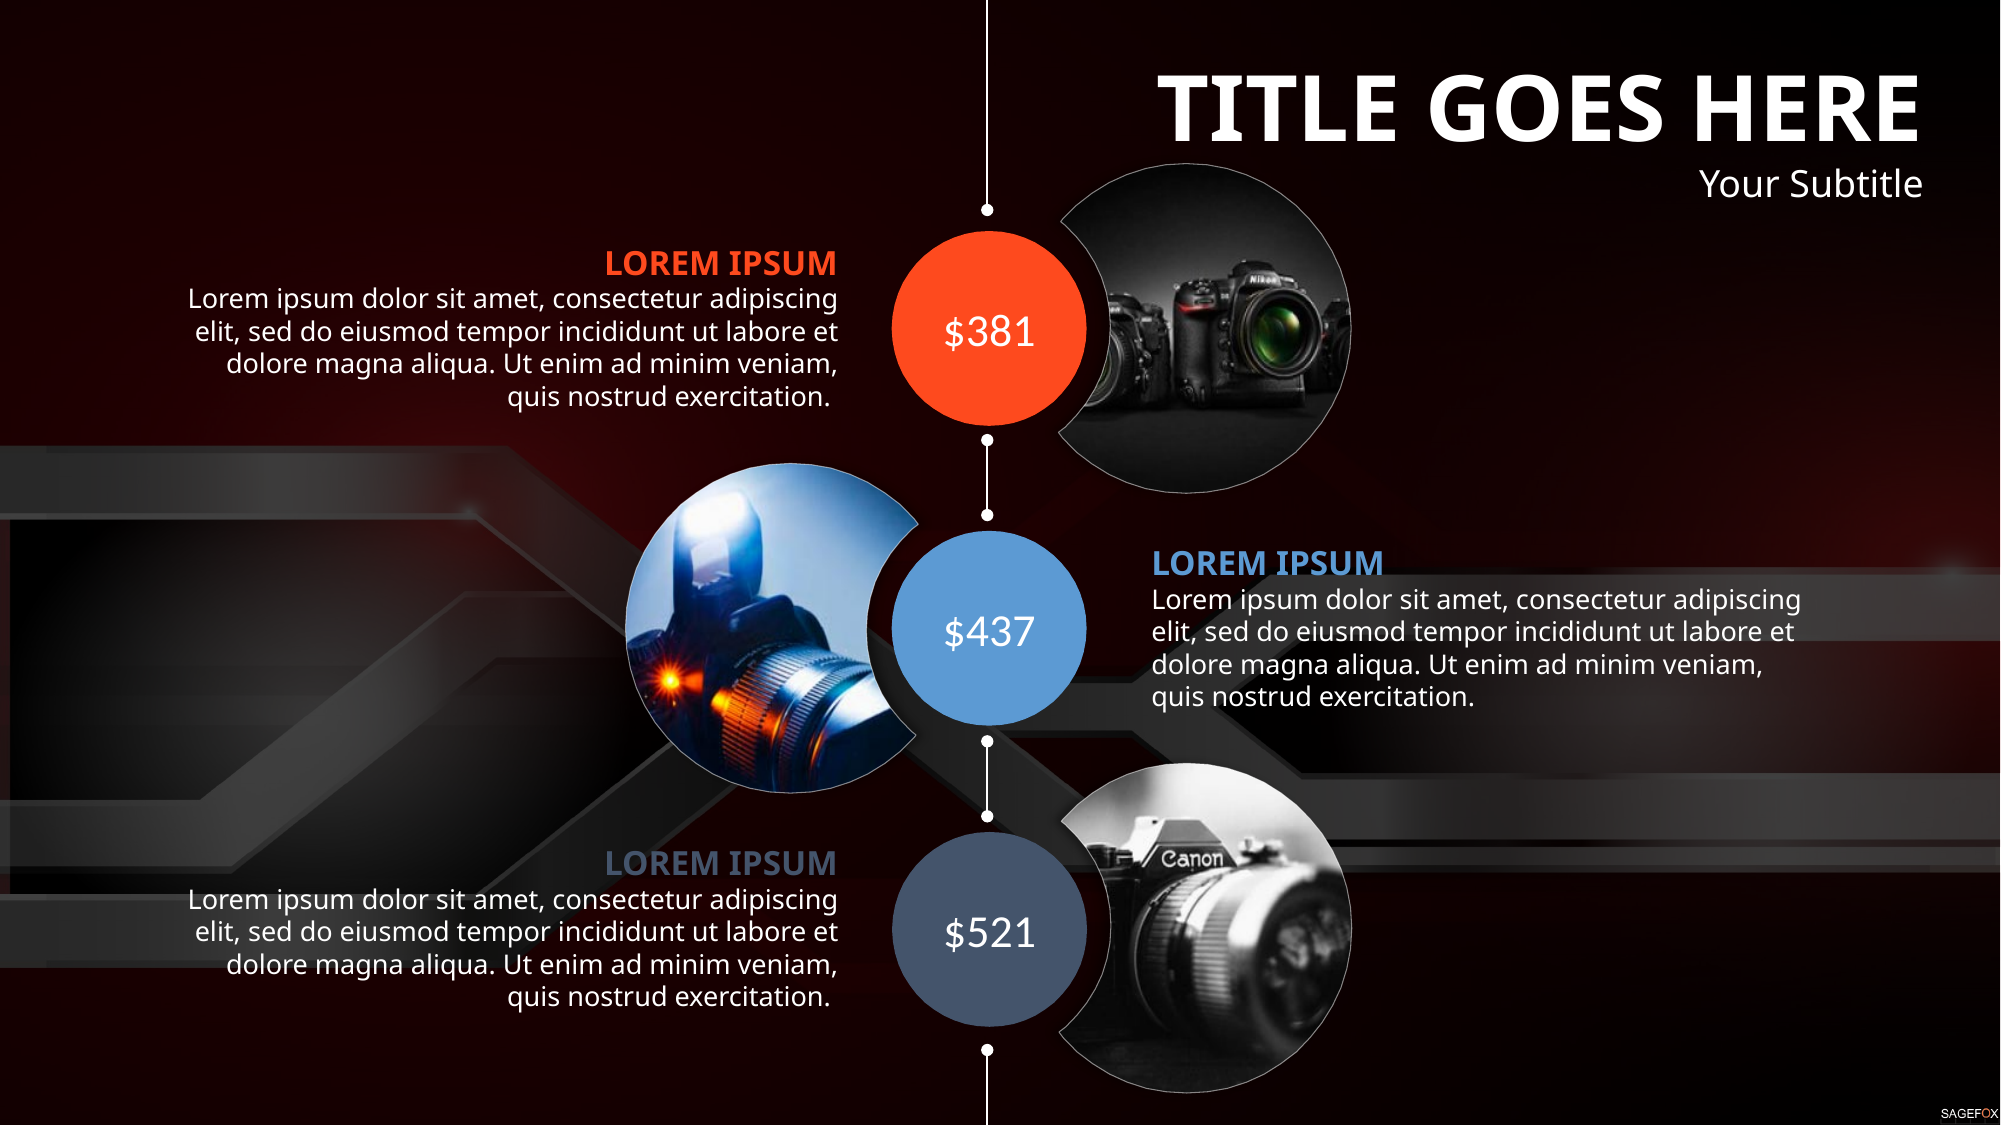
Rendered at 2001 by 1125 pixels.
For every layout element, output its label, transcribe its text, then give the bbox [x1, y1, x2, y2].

text_box [1058, 763, 1352, 1093]
text_box LOREM IPSUM Lorem ipsum dolor sit amet, consectetur adipiscing elit, sed do eiusmod tempor incididunt ut labore et dolore magna aliqua. Ut enim ad minim veniam, quis nostrud exercitation. [163, 837, 848, 1017]
text_box LOREM IPSUM Lorem ipsum dolor sit amet, consectetur adipiscing elit, sed do eiusmod tempor incididunt ut labore et dolore magna aliqua. Ut enim ad minim veniam, quis nostrud exercitation. [163, 236, 848, 417]
text_box TITLE GOES HERE Your Subtitle [1035, 42, 1939, 212]
picture [0, 0, 2001, 1125]
text_box $381 [891, 231, 1087, 426]
text_box LOREM IPSUM Lorem ipsum dolor sit amet, consectetur adipiscing elit, sed do eiusmod tempor incididunt ut labore et dolore magna aliqua. Ut enim ad minim veniam, quis nostrud exercitation. [1141, 537, 1826, 718]
text_box $521 [892, 831, 1088, 1027]
text_box $437 [891, 530, 1087, 726]
text_box [625, 463, 919, 794]
text_box [1058, 212, 1352, 494]
